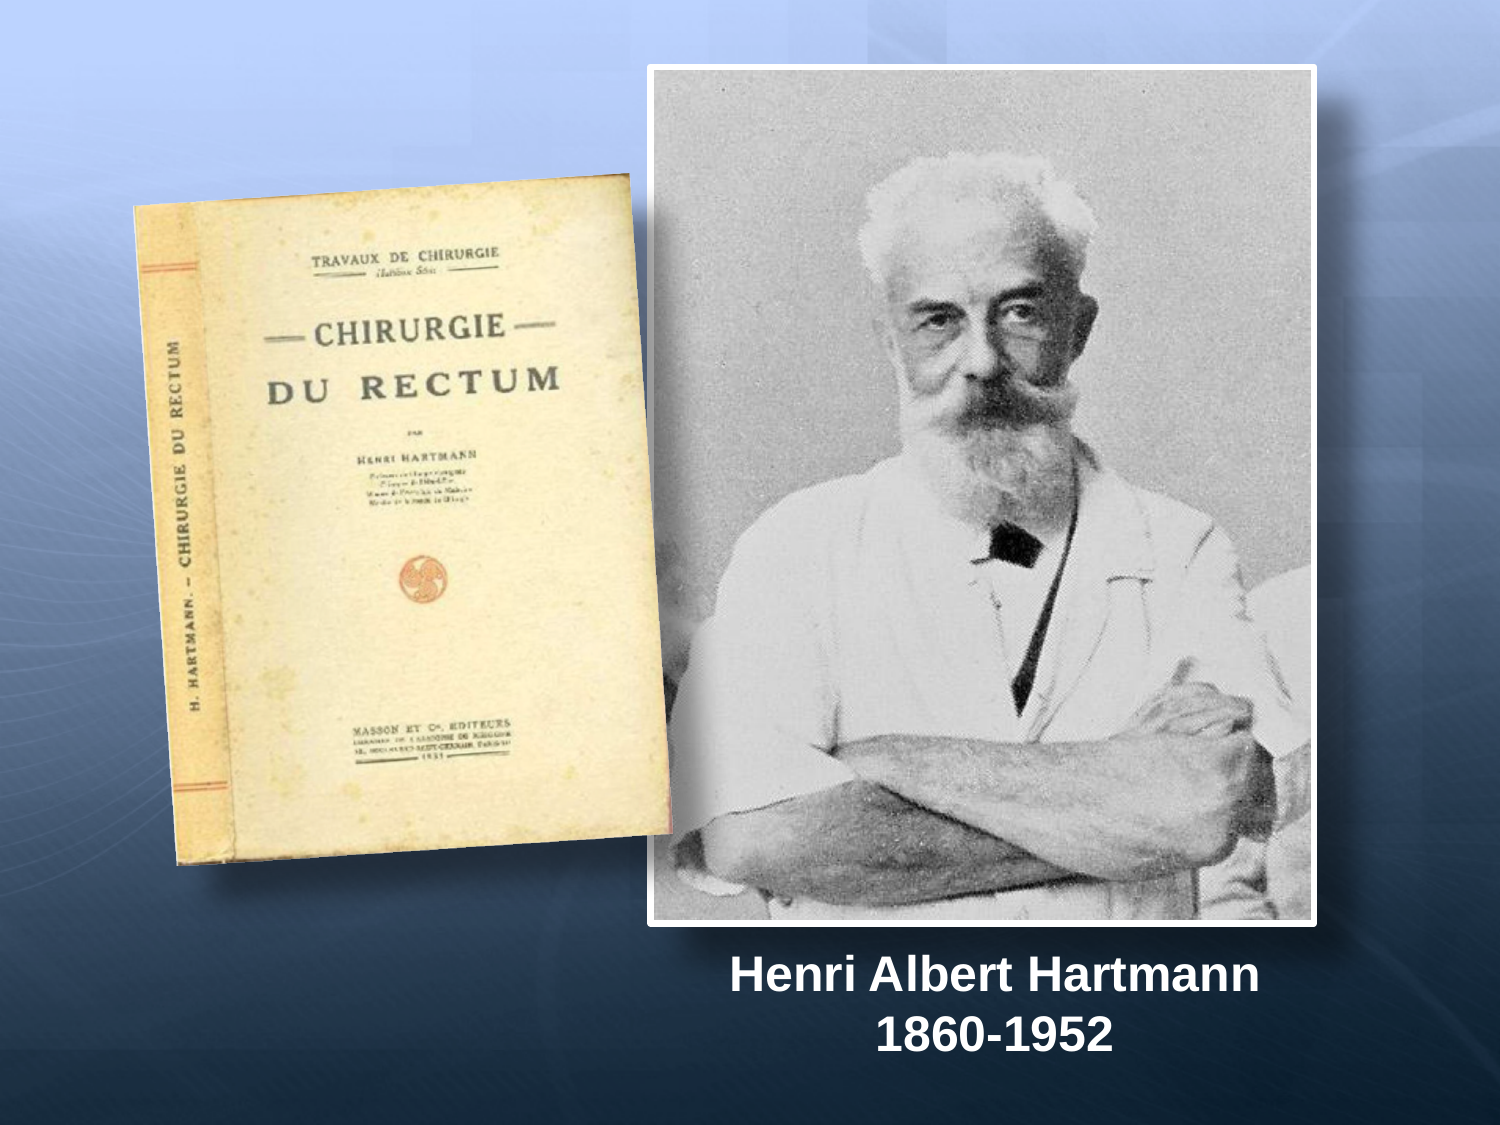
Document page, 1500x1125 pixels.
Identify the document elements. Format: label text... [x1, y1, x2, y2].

text_box Henri Albert Hartmann 1860-1952 [672, 951, 1317, 1069]
picture [134, 69, 1312, 921]
